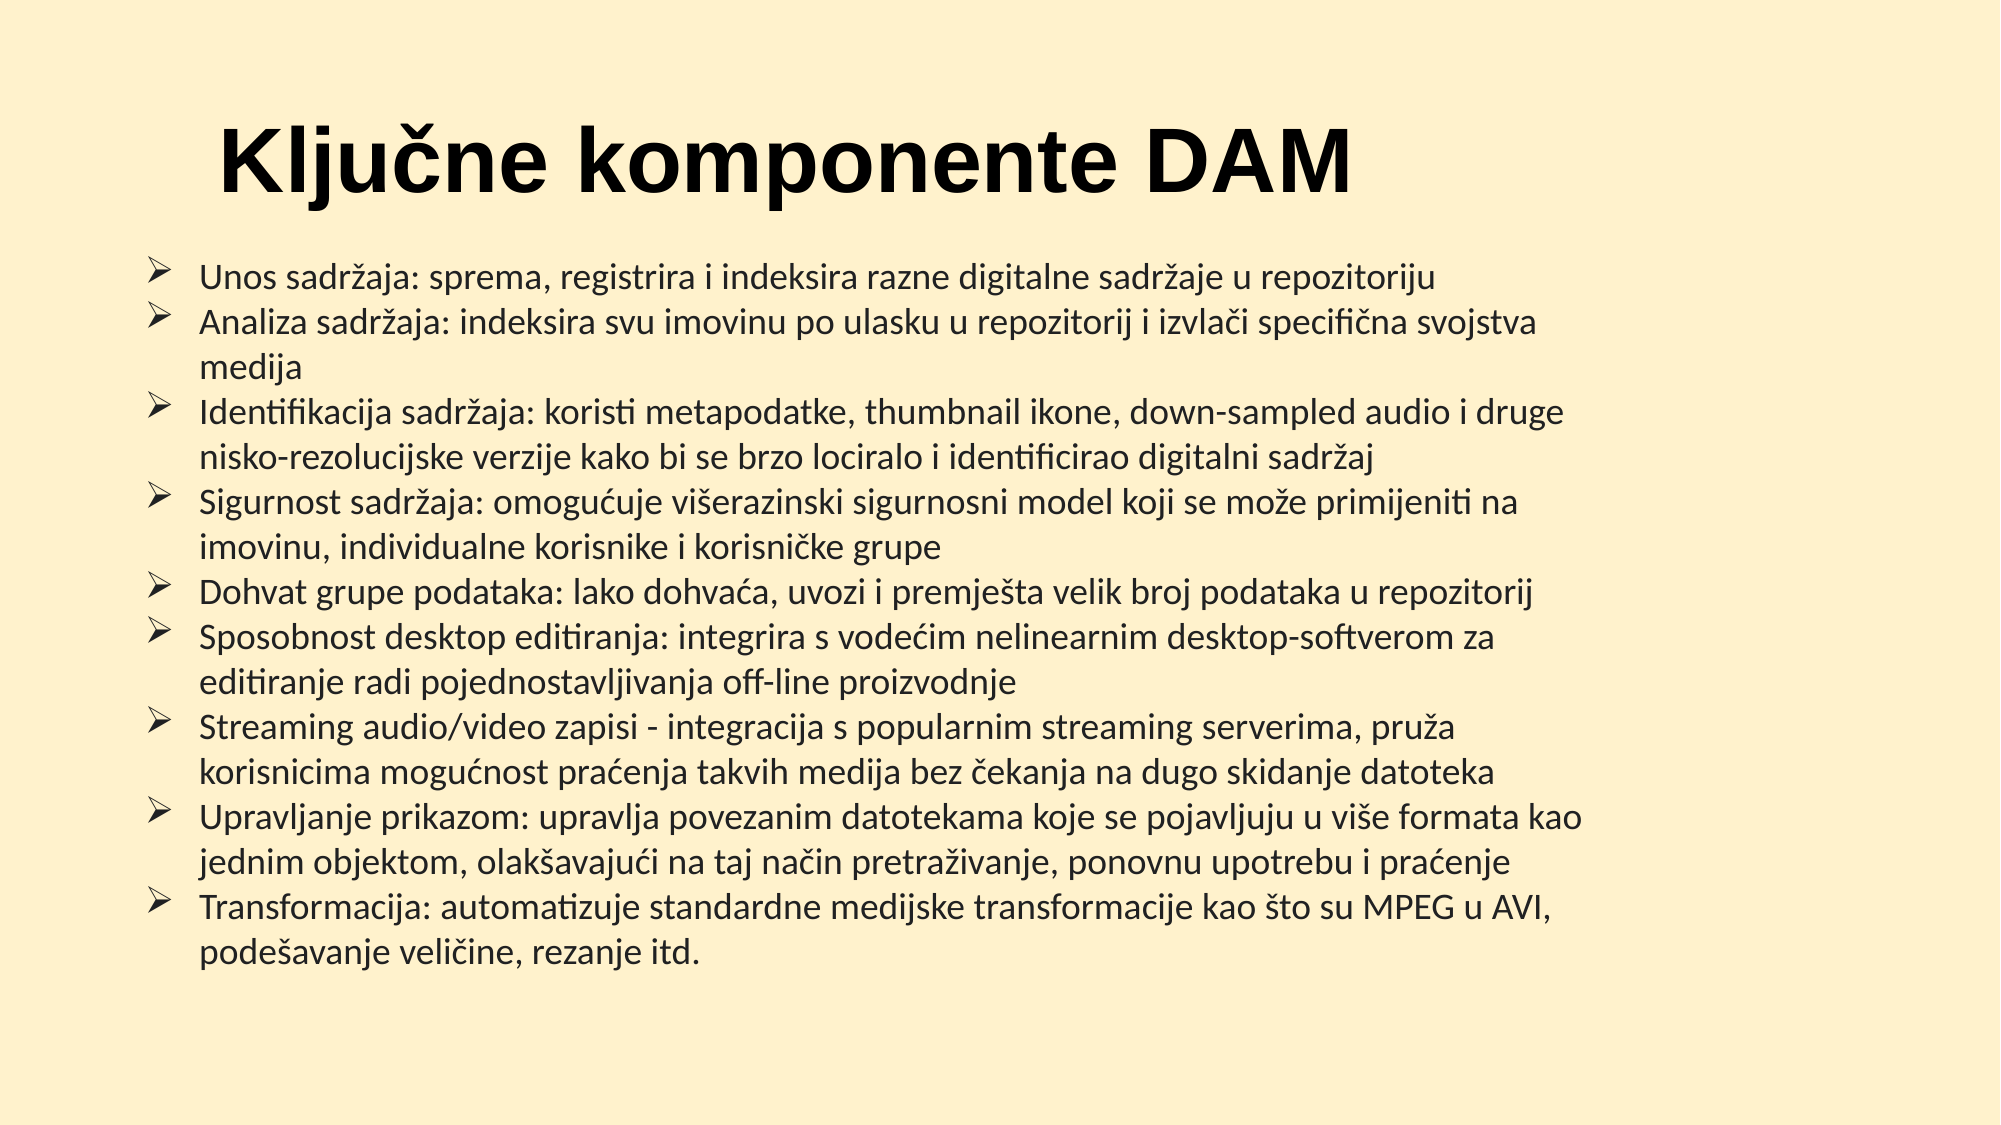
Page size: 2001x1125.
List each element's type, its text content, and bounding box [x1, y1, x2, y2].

title Ključne komponente DAM [204, 93, 1714, 221]
subtitle Unos sadržaja: sprema, registrira i indeksira razne digitalne sadržaje u repozitoriju Analiza sadržaja: indeksira svu imovinu po ulasku u repozitorij i izvlači specifična svojstva medija Identifikacija sadržaja: koristi metapodatke, thumbnail ikone, down-sampled audio i druge nisko-rezolucijske verzije kako bi se brzo lociralo i identificirao digitalni sadržaj Sigurnost sadržaja: omogućuje višerazinski sigurnosni model koji se može primijeniti na imovinu, individualne korisnike i korisničke grupe Dohvat grupe podataka: lako dohvaća, uvozi i premješta velik broj podataka u repozitorij Sposobnost desktop editiranja: integrira s vodećim nelinearnim desktop-softverom za editiranje radi pojednostavljivanja off-line proizvodnje Streaming audio/video zapisi - integracija s popularnim streaming serverima, pruža korisnicima mogućnost praćenja takvih medija bez čekanja na dugo skidanje datoteka Upravljanje prikazom: upravlja povezanim datotekama koje se pojavljuju u više formata kao jednim objektom, olakšavajući na taj način pretraživanje, ponovnu upotrebu i praćenje Transformacija: automatizuje standardne medijske transformacije kao što su MPEG u AVI, podešavanje veličine, rezanje itd. [129, 244, 1630, 982]
